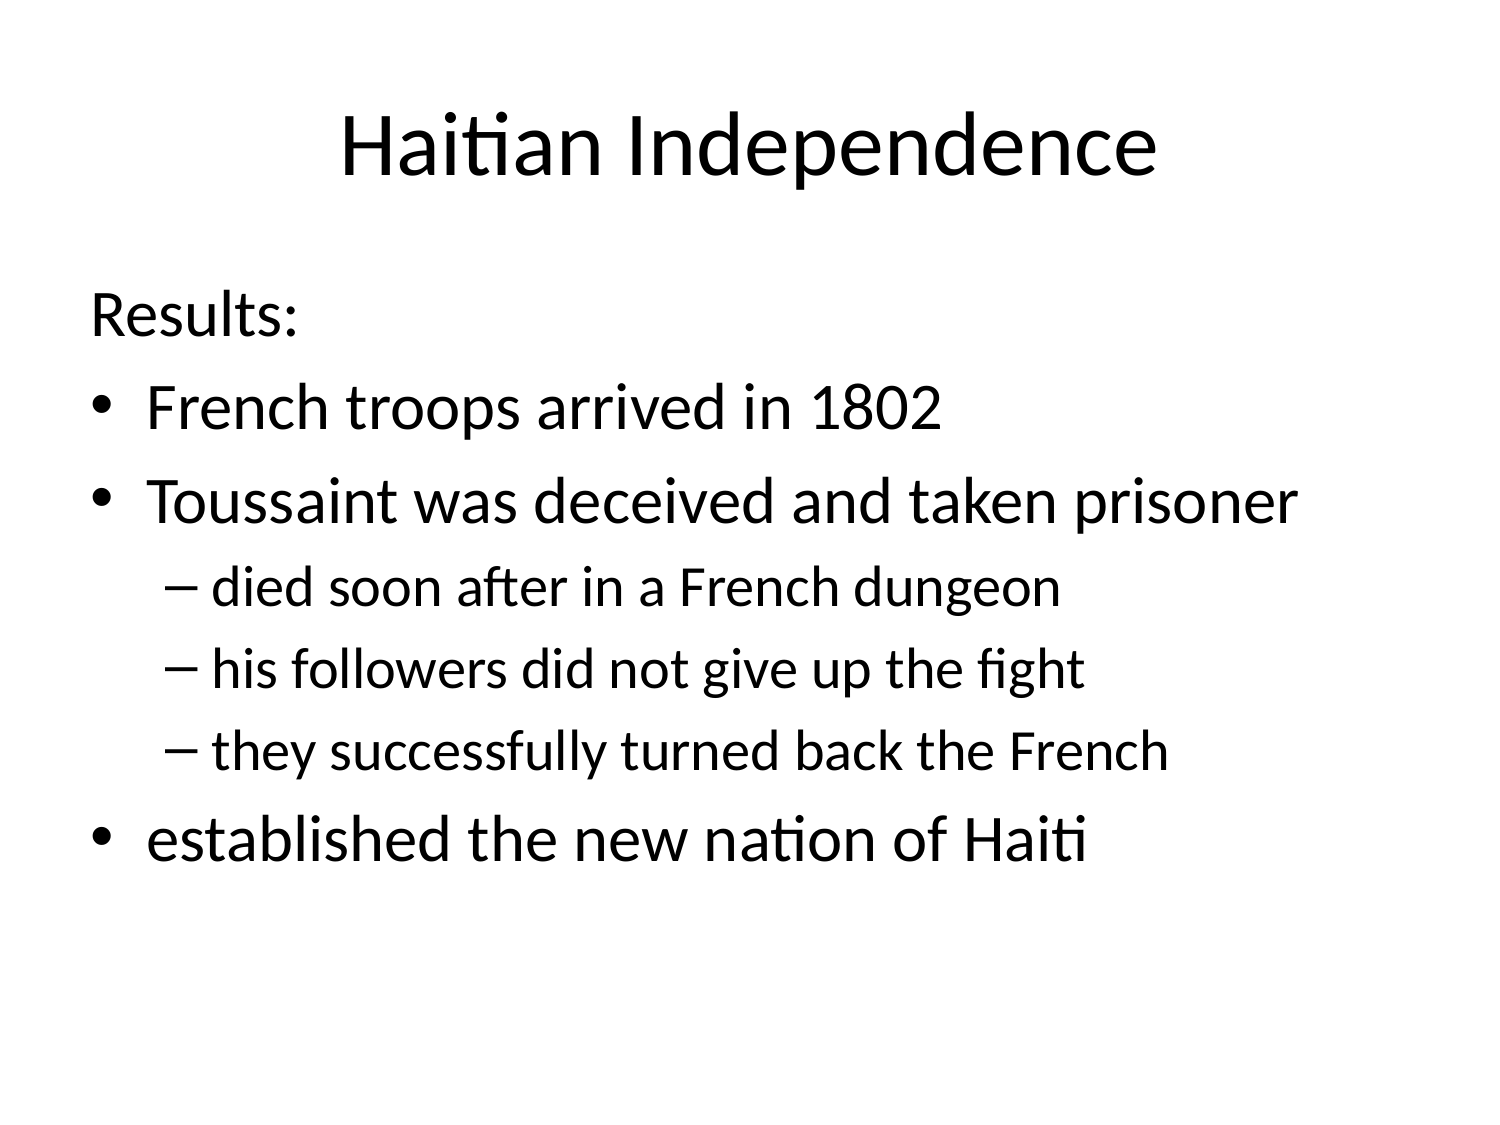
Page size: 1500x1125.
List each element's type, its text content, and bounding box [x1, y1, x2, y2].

title Haitian Independence [75, 45, 1425, 233]
list Results: French troops arrived in 1802 Toussaint was deceived and taken prisoner died soon after in a French dungeon his followers did not give up the fight they successfully turned back the French established the new nation of Haiti [75, 262, 1425, 1005]
